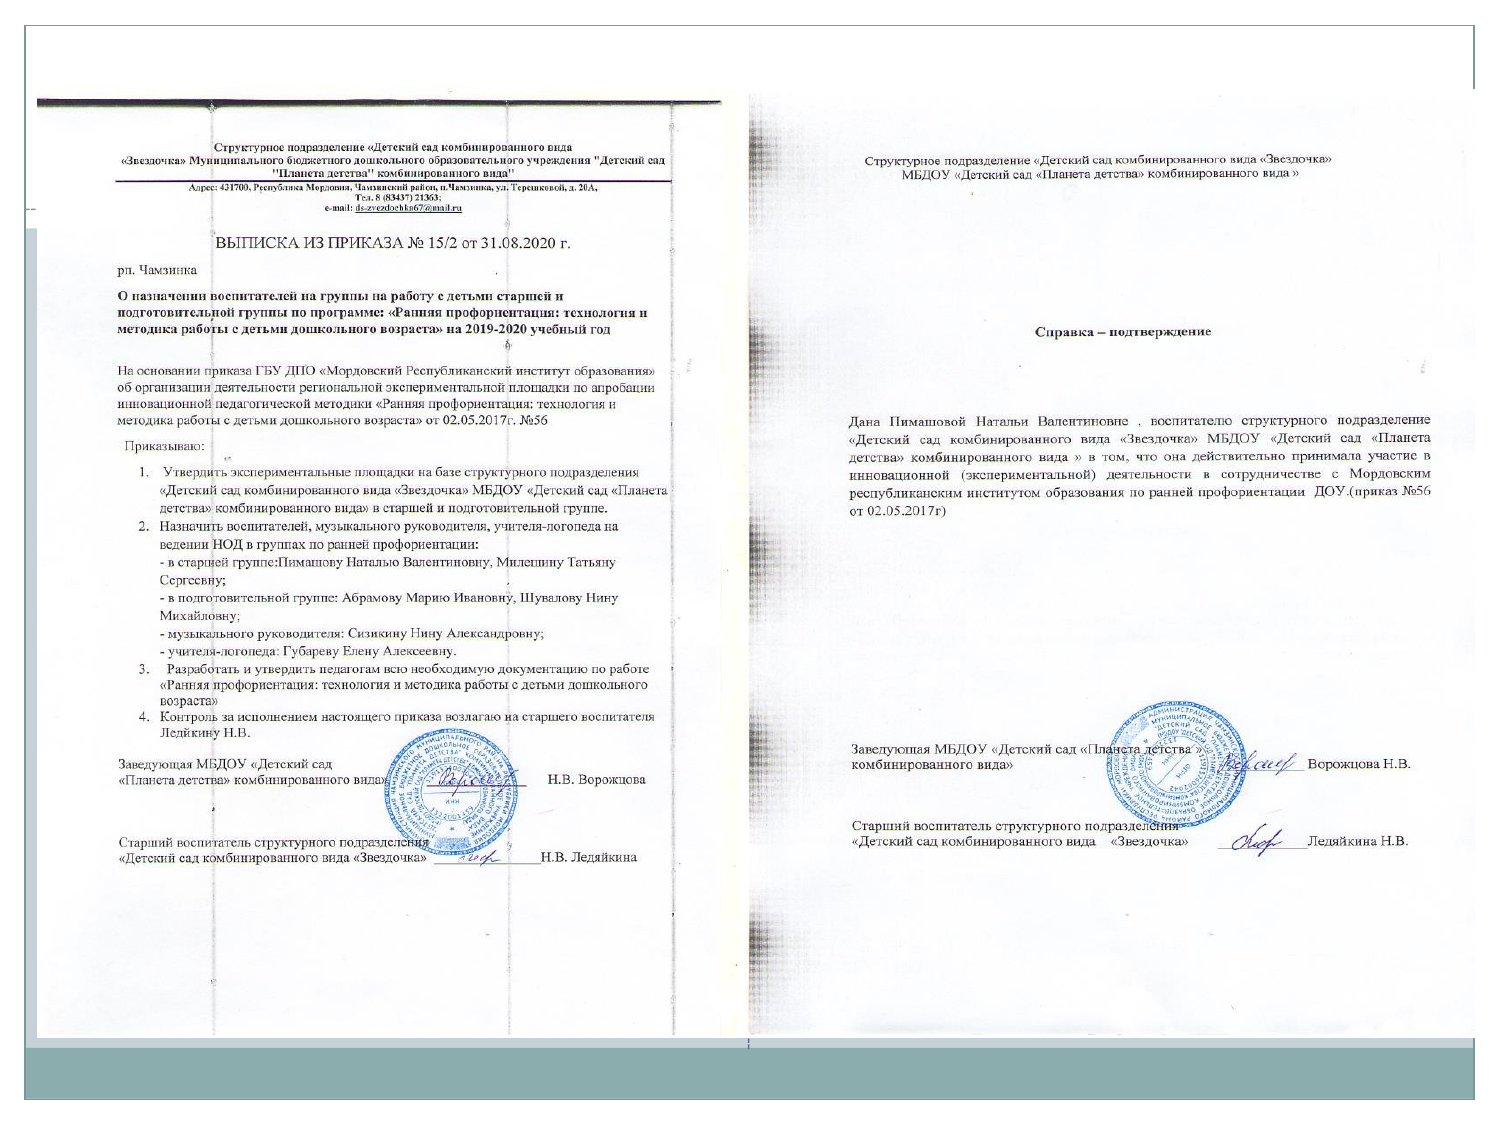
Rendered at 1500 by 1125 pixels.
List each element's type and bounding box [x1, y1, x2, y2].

picture [37, 87, 1476, 1038]
